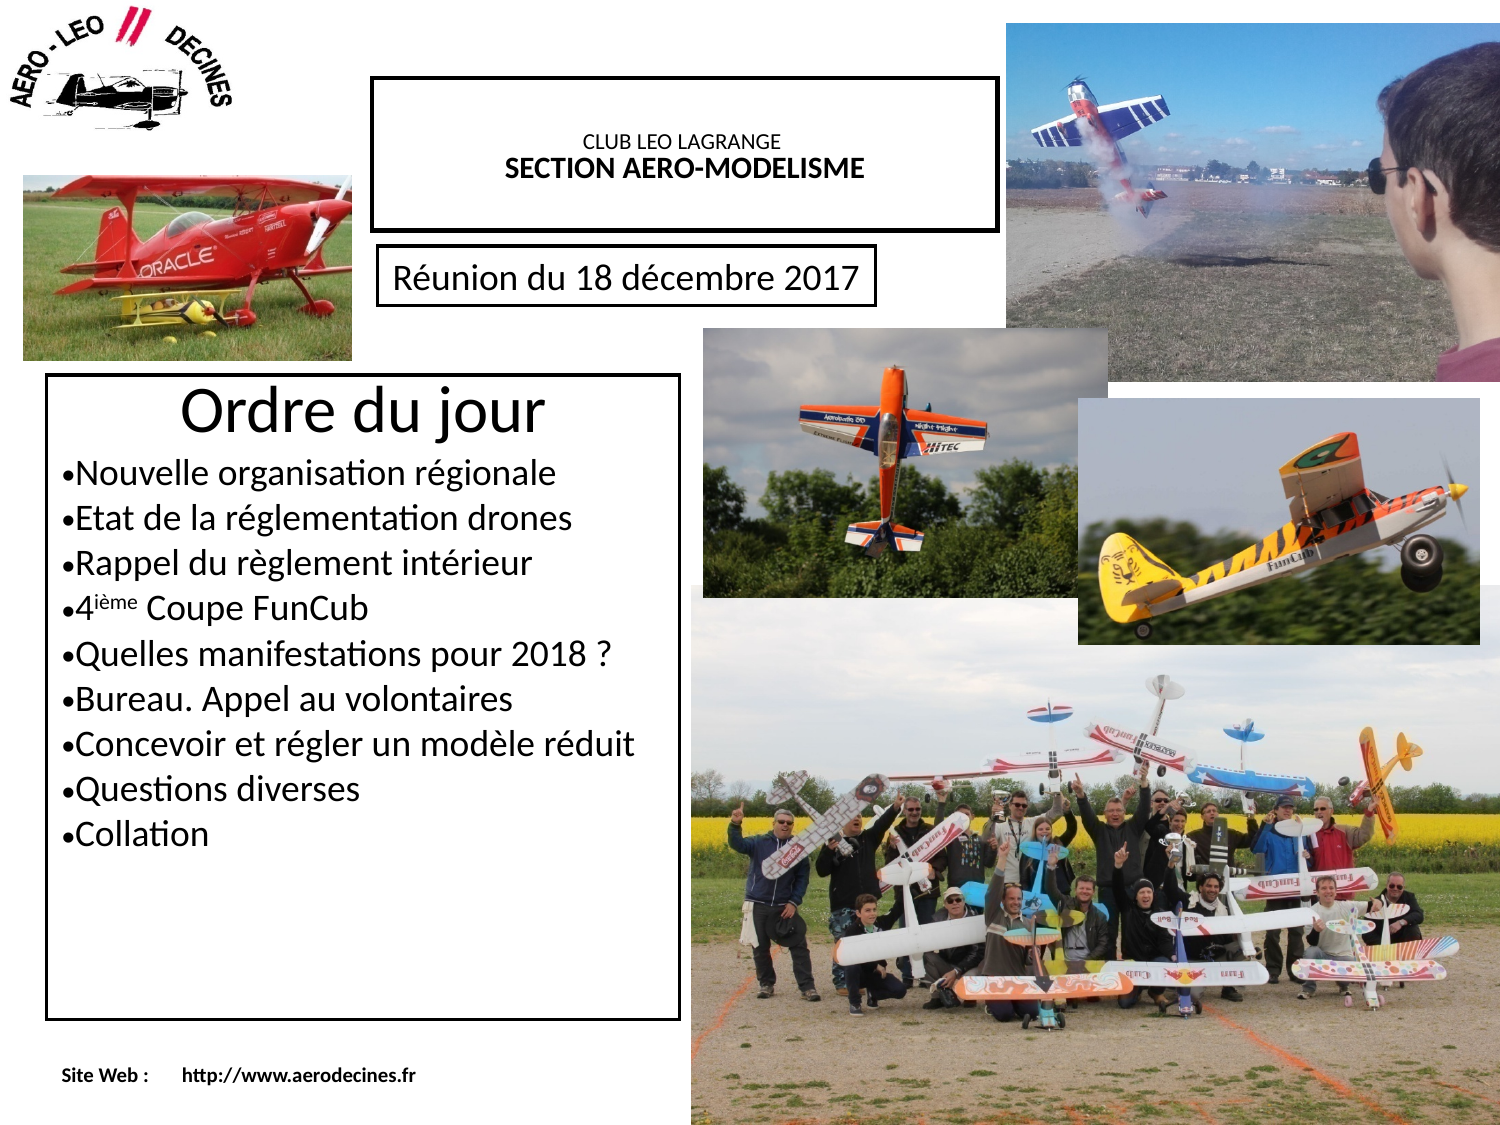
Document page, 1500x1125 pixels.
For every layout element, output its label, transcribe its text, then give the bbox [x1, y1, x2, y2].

picture [0, 0, 247, 147]
picture [23, 175, 352, 361]
text_box Site Web : http://www.aerodecines.fr [46, 1054, 671, 1095]
title CLUB LEO LAGRANGE SECTION AERO-MODELISME [371, 77, 998, 231]
subtitle Ordre du jour Nouvelle organisation régionale Etat de la réglementation drones Rappel du règlement intérieur 4ième Coupe FunCub Quelles manifestations pour 2018 ? Bureau. Appel au volontaires Concevoir et régler un modèle réduit Questions diverses Collation [46, 374, 680, 1020]
text_box Réunion du 18 décembre 2017 [377, 246, 876, 306]
picture [691, 23, 1500, 1125]
